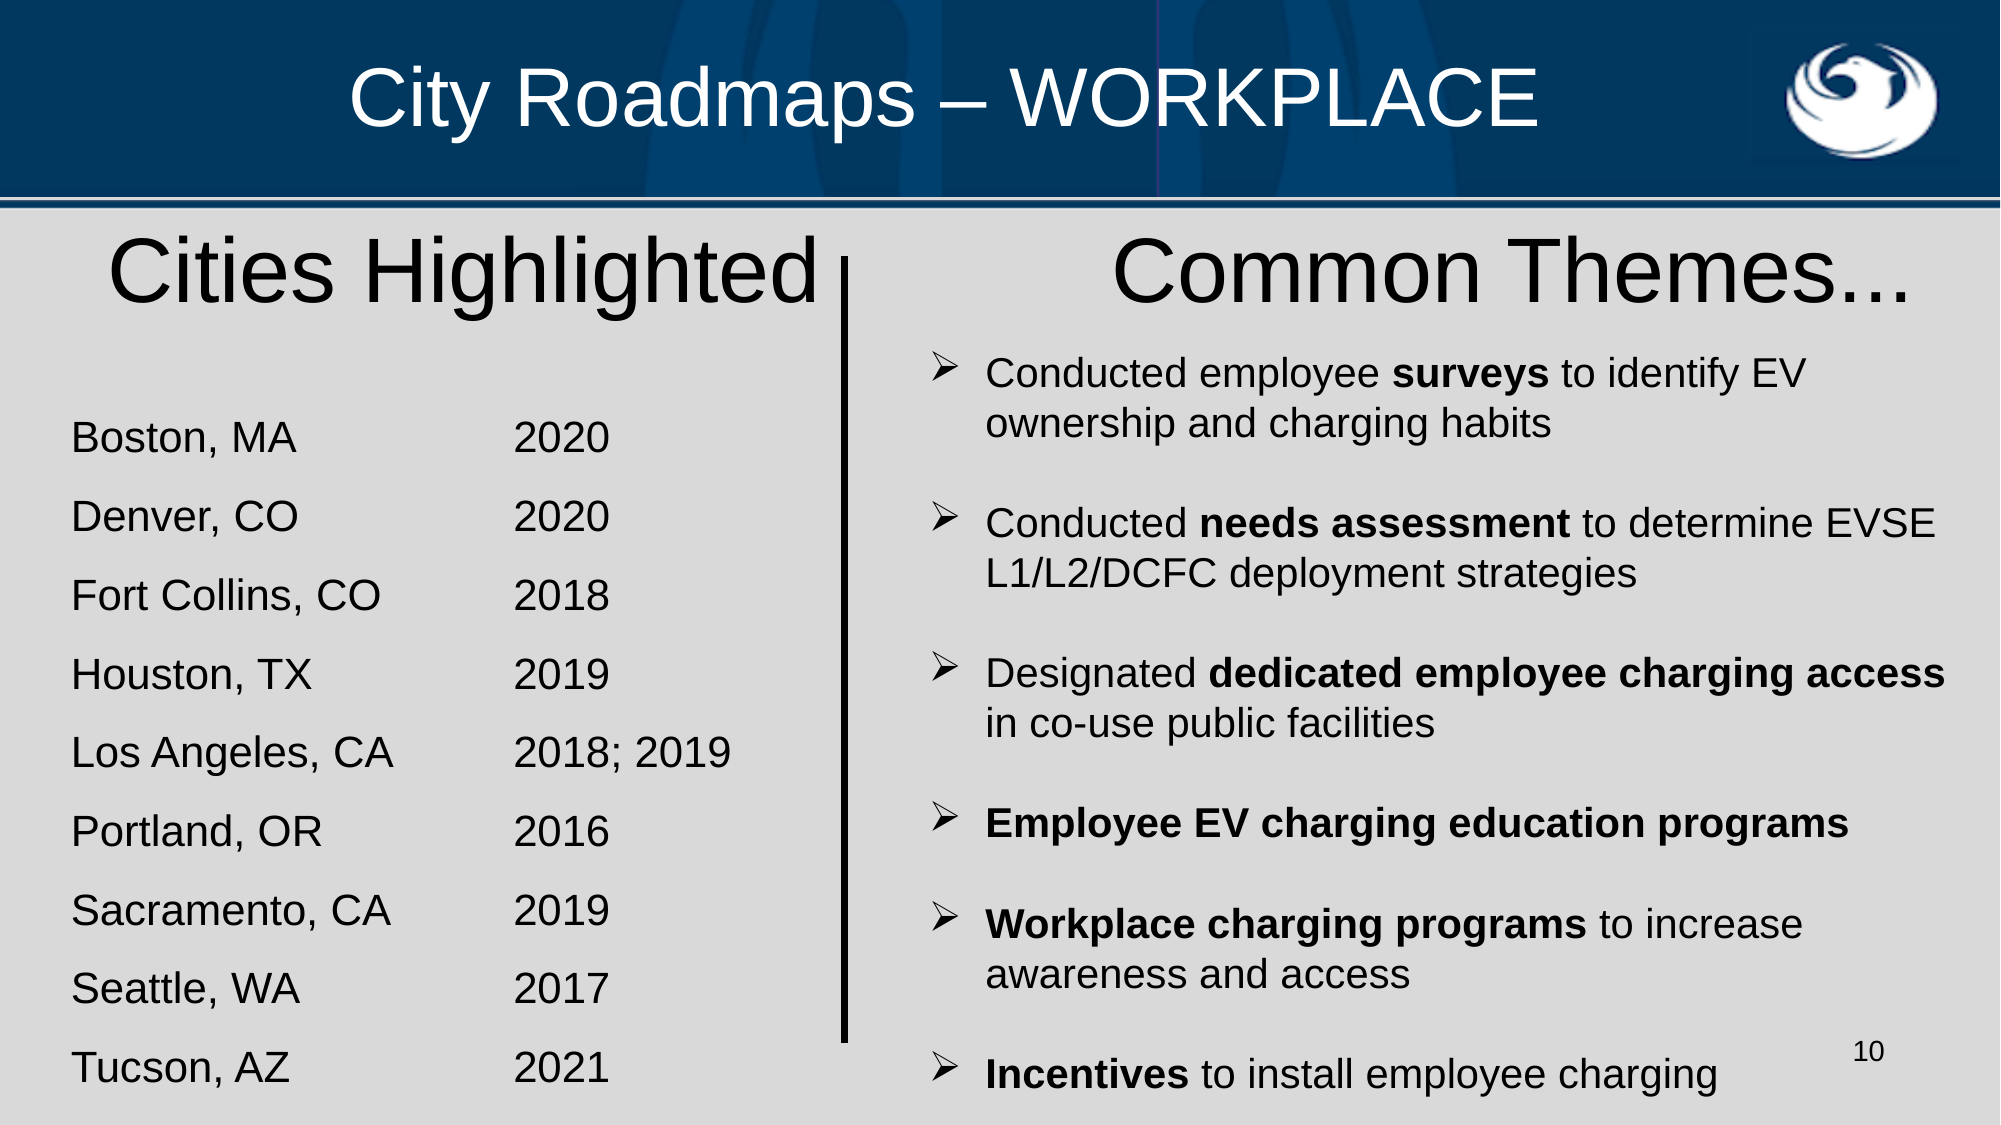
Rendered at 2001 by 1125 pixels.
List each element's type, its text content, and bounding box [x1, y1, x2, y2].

slide_number 10 [1433, 1024, 1900, 1103]
text_box City Roadmaps – WORKPLACE [36, 36, 1854, 251]
picture [1854, 200, 2001, 210]
picture [0, 200, 36, 210]
text_box Conducted employee surveys to identify EV ownership and charging habits Conducted needs assessment to determine EVSE L1/L2/DCFC deployment strategies Designated dedicated employee charging access in co-use public facilities Employee EV charging education programs Workplace charging programs to increase awareness and access Incentives to install employee charging [914, 288, 1981, 1125]
text_box Common Themes... [1096, 203, 1931, 288]
picture [0, 0, 2000, 197]
text_box Cities Highlighted [92, 203, 838, 328]
text_box 2020 2020 2018 2019 2018; 2019 2016 2019 2017 2021 [498, 375, 874, 1125]
text_box Boston, MA Denver, CO Fort Collins, CO Houston, TX Los Angeles, CA Portland, OR Sacramento, CA Seattle, WA Tucson, AZ [56, 375, 458, 1125]
